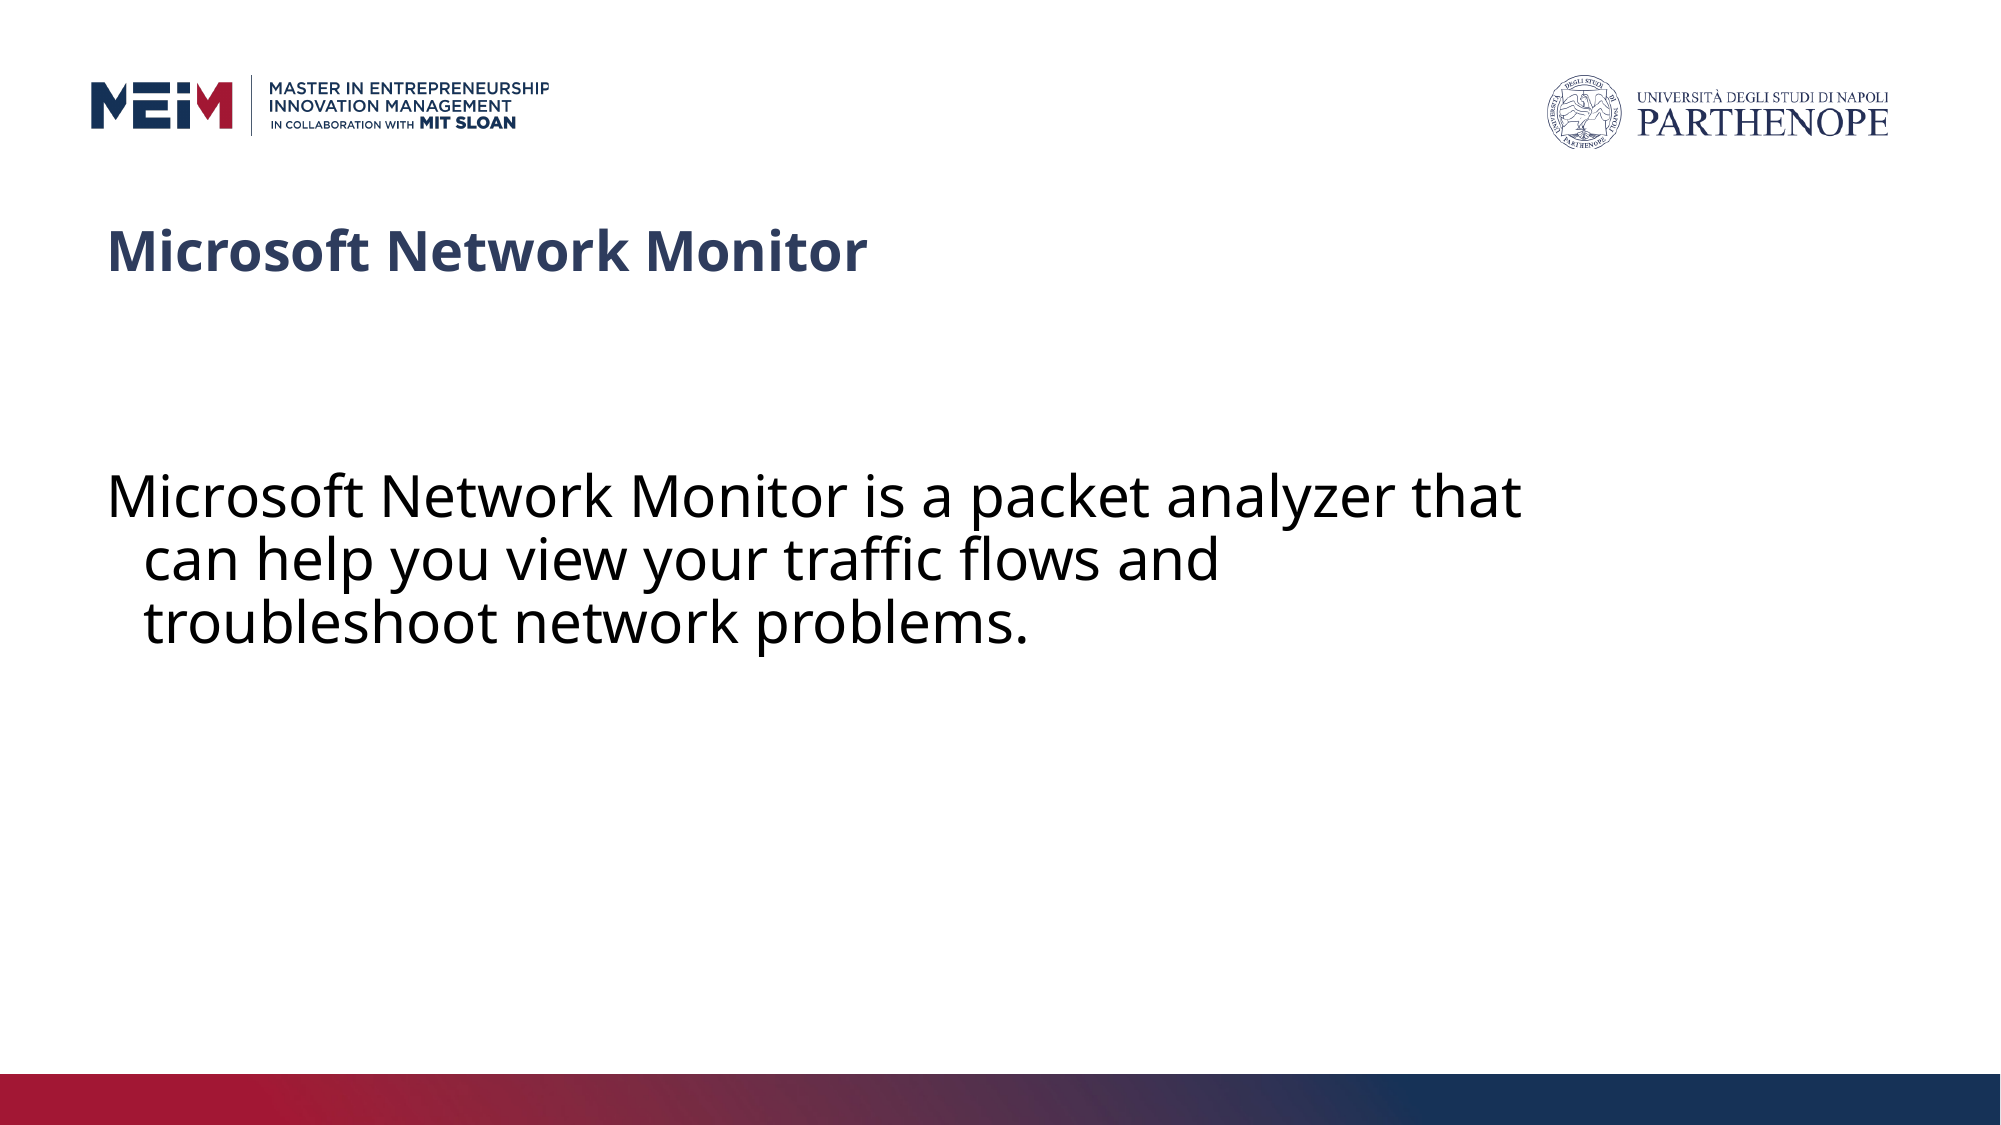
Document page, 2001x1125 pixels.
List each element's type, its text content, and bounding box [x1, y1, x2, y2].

title Microsoft Network Monitor [91, 216, 897, 293]
list Microsoft Network Monitor is a packet analyzer that can help you view your traffic flows and troubleshoot network problems. [91, 459, 1551, 909]
picture [0, 1074, 2001, 1125]
